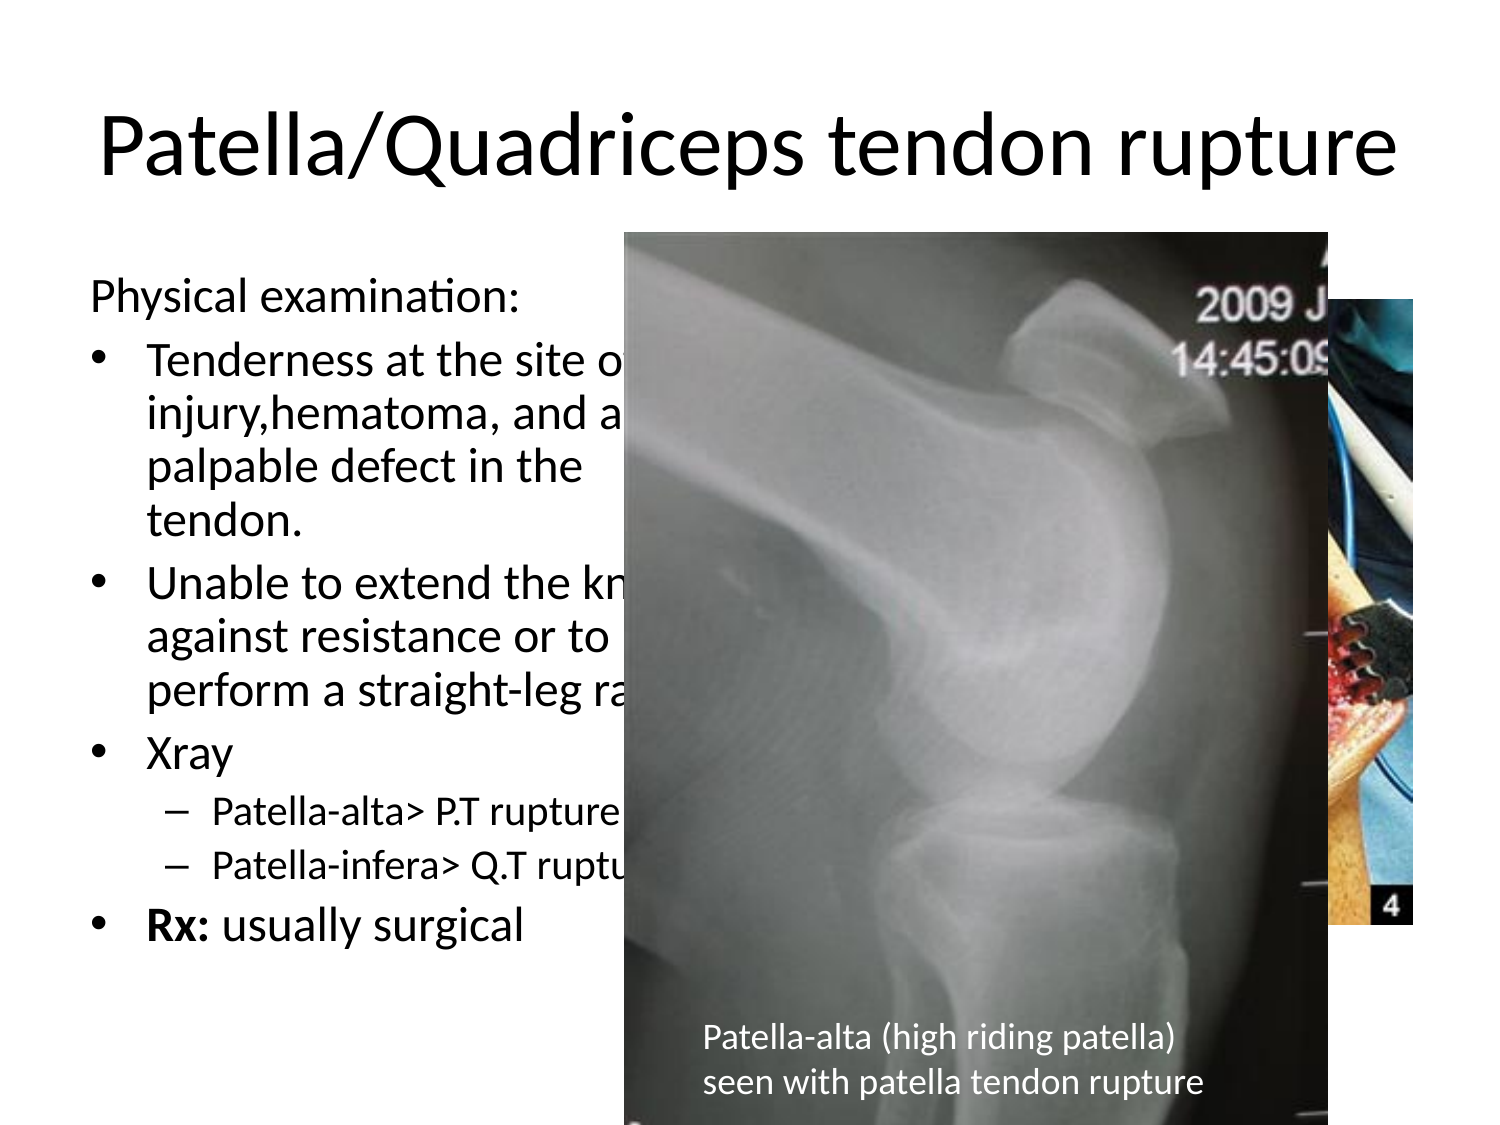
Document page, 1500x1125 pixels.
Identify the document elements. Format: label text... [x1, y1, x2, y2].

picture [624, 232, 1413, 1125]
list Physical examination: Tenderness at the site of the injury,hematoma, and a palpable defect in the tendon. Unable to extend the knee against resistance or to perform a straight-leg raise. Xray Patella-alta> P.T rupture Patella-infera> Q.T rupture Rx: usually surgical [75, 262, 619, 1005]
title Patella/Quadriceps tendon rupture [75, 45, 1425, 233]
